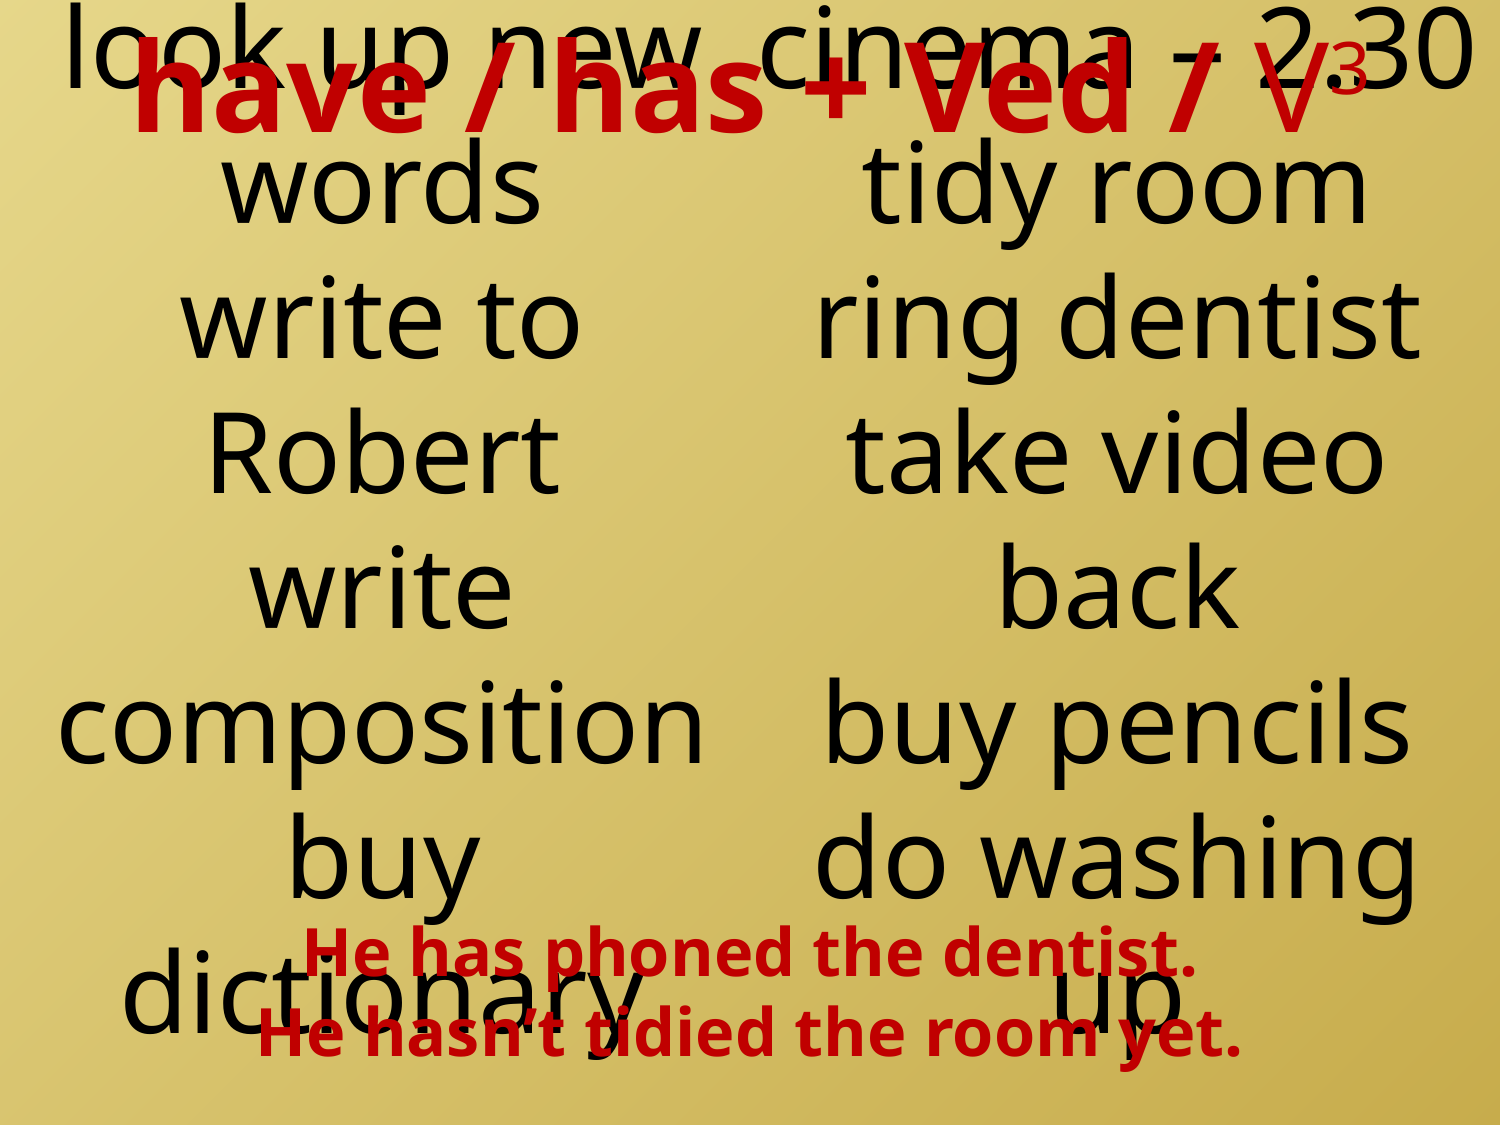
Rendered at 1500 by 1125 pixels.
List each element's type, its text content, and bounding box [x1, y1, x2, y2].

text_box have / has + Ved / V3 [0, 0, 1500, 165]
text_box He has phoned the dentist. He hasn’t tidied the room yet. [0, 902, 1500, 1077]
title look up new words write to Robert write composition buy dictionary cinema – 2.30 tidy room ring dentist take video back buy pencils do washing up [0, 292, 1500, 739]
